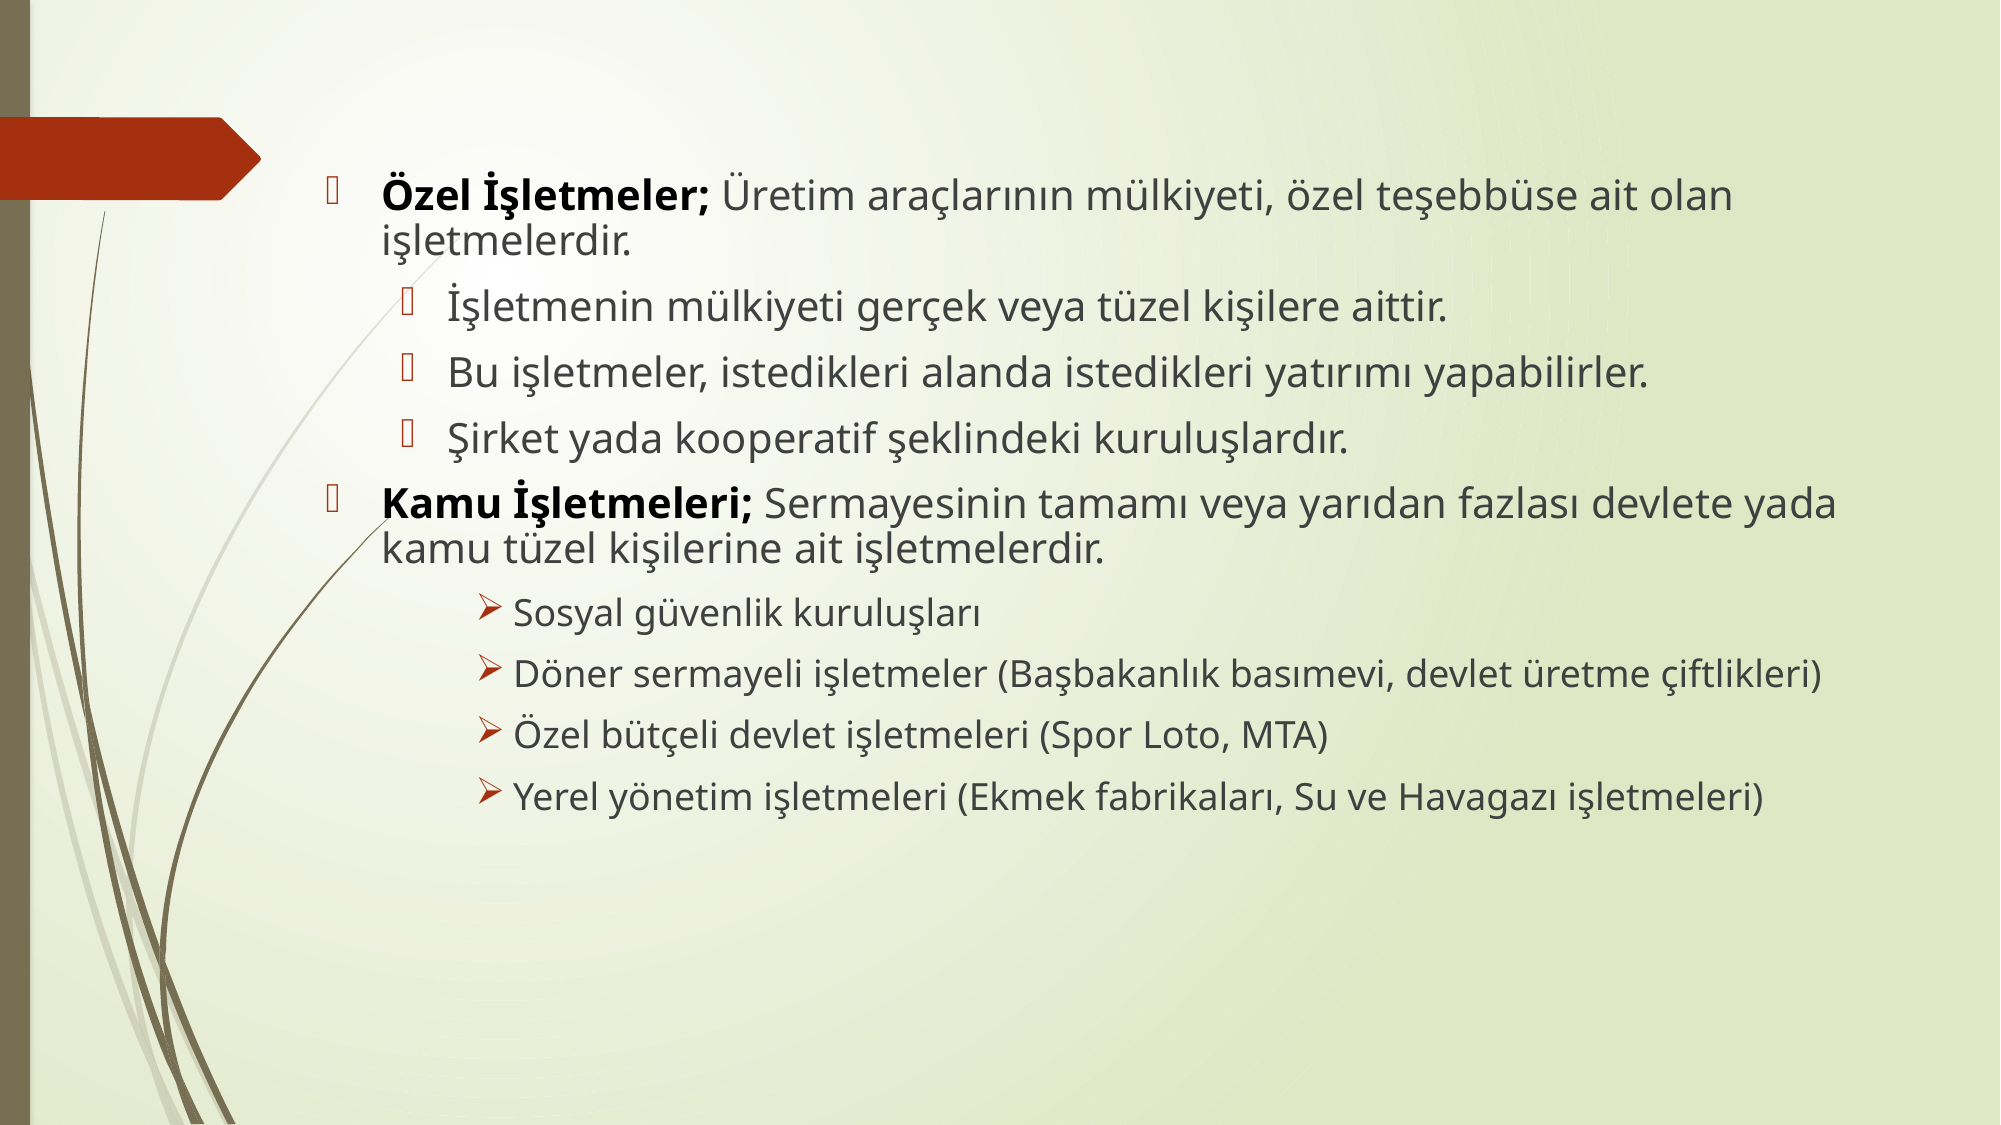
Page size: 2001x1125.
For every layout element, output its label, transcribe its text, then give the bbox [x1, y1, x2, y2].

list Özel İşletmeler; Üretim araçlarının mülkiyeti, özel teşebbüse ait olan işletmelerdir. İşletmenin mülkiyeti gerçek veya tüzel kişilere aittir. Bu işletmeler, istedikleri alanda istedikleri yatırımı yapabilirler. Şirket yada kooperatif şeklindeki kuruluşlardır. Kamu İşletmeleri; Sermayesinin tamamı veya yarıdan fazlası devlete yada kamu tüzel kişilerine ait işletmelerdir. Sosyal güvenlik kuruluşları Döner sermayeli işletmeler (Başbakanlık basımevi, devlet üretme çiftlikleri) Özel bütçeli devlet işletmeleri (Spor Loto, MTA) Yerel yönetim işletmeleri (Ekmek fabrikaları, Su ve Havagazı işletmeleri) [310, 167, 1888, 970]
